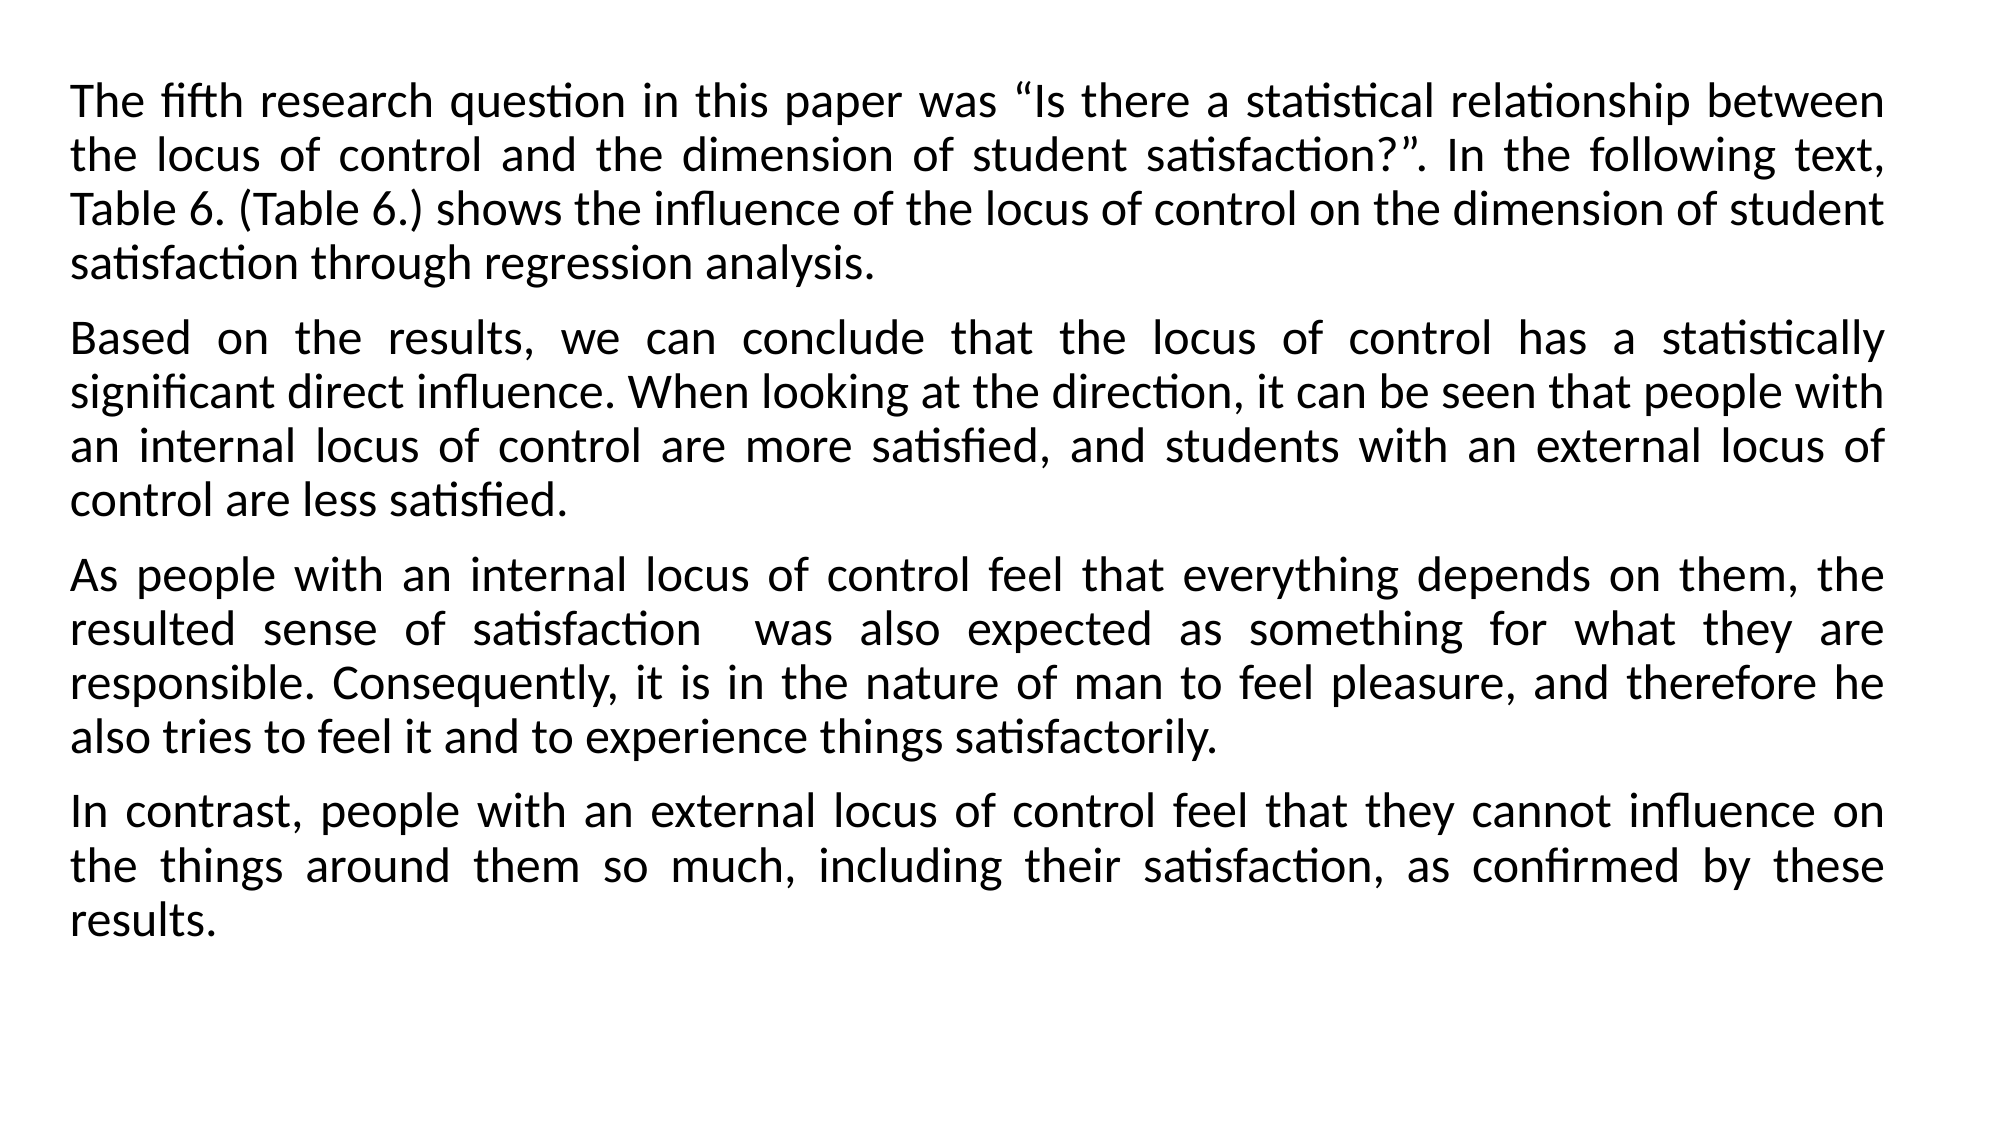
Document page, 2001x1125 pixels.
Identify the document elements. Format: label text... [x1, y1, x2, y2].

list The fifth research question in this paper was “Is there a statistical relationship between the locus of control and the dimension of student satisfaction?”. In the following text, Table 6. (Table 6.) shows the influence of the locus of control on the dimension of student satisfaction through regression analysis. Based on the results, we can conclude that the locus of control has a statistically significant direct influence. When looking at the direction, it can be seen that people with an internal locus of control are more satisfied, and students with an external locus of control are less satisfied. As people with an internal locus of control feel that everything depends on them, the resulted sense of satisfaction was also expected as something for what they are responsible. Consequently, it is in the nature of man to feel pleasure, and therefore he also tries to feel it and to experience things satisfactorily. In contrast, people with an external locus of control feel that they cannot influence on the things around them so much, including their satisfaction, as confirmed by these results. [54, 67, 1902, 781]
